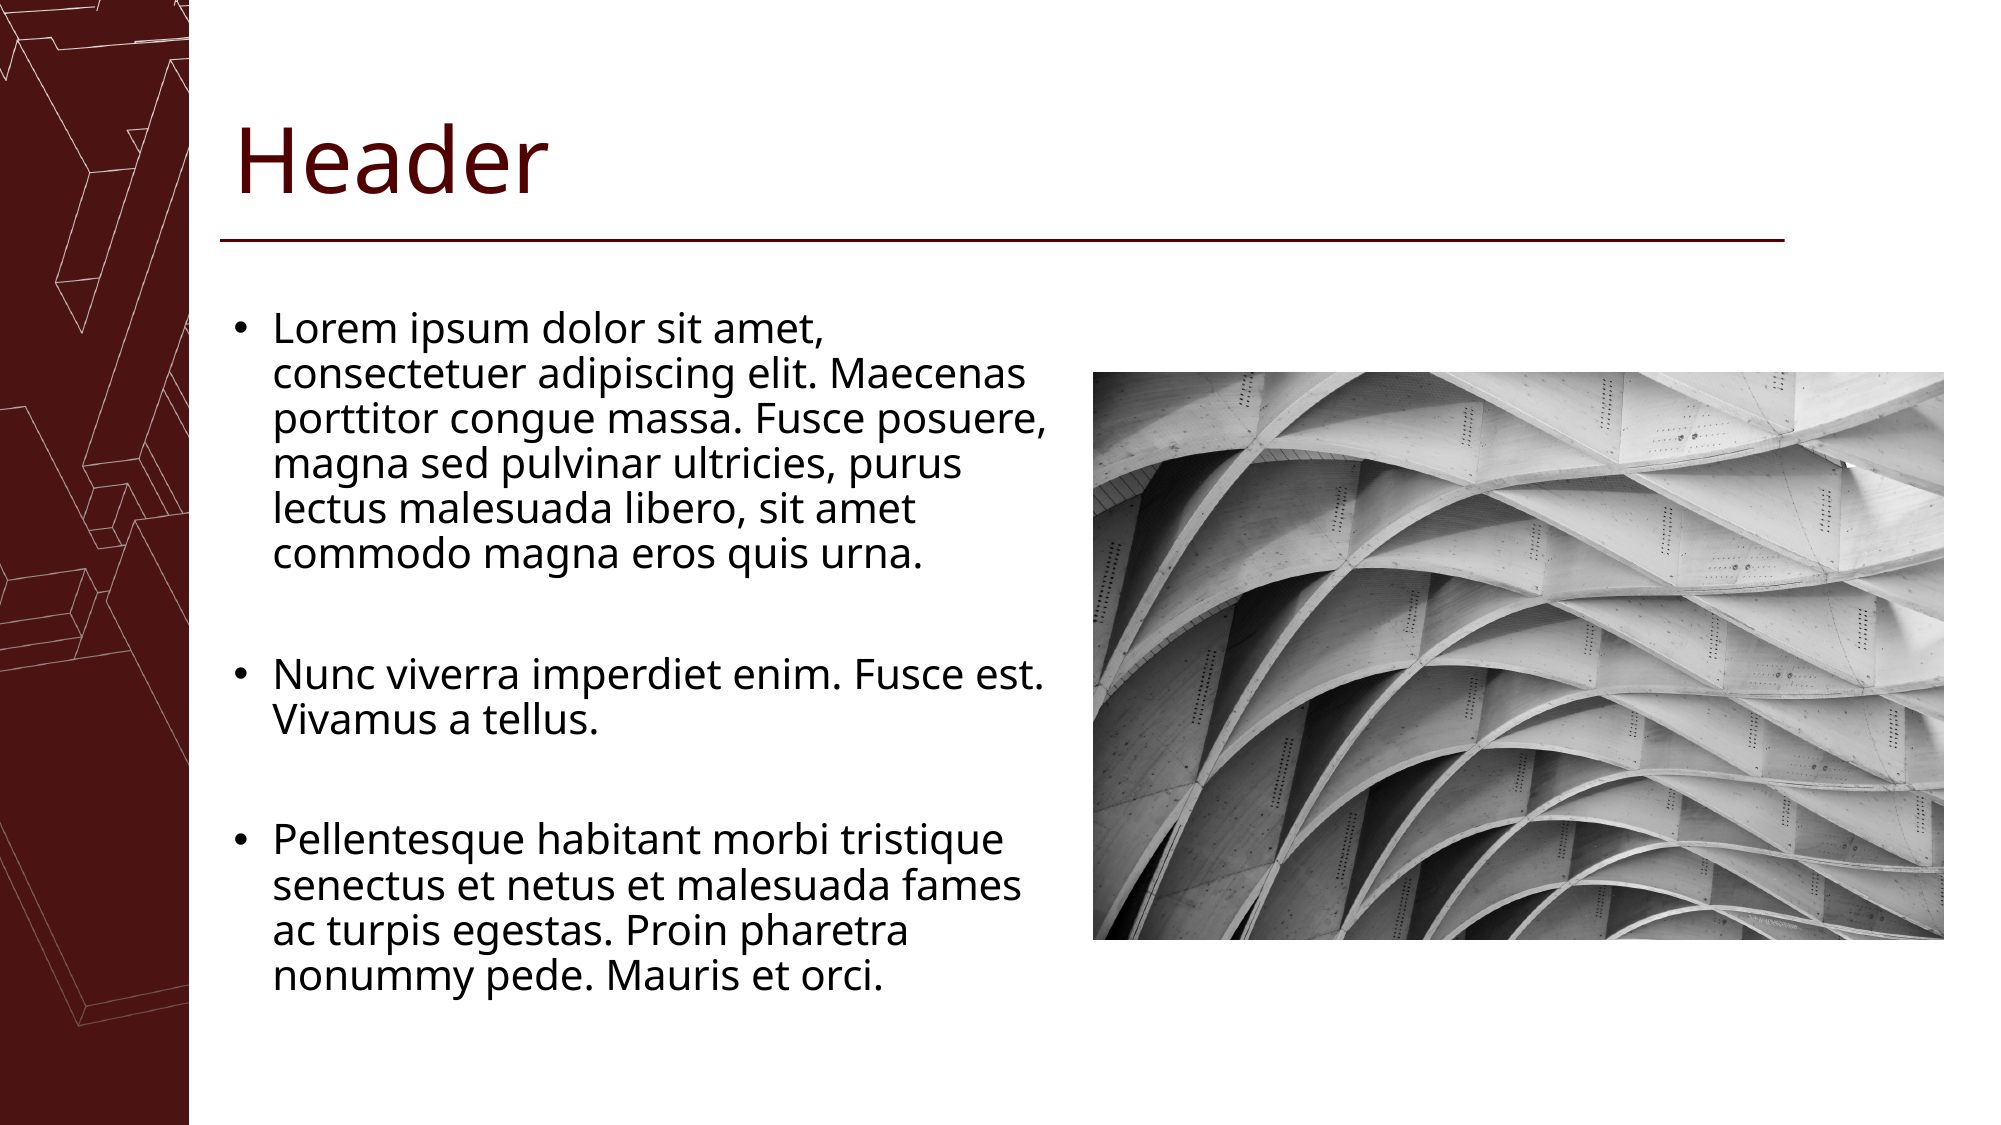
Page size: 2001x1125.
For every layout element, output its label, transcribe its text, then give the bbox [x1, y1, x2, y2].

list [1093, 372, 1944, 940]
title Header [218, 54, 1944, 273]
picture [0, 0, 189, 1125]
list Lorem ipsum dolor sit amet, consectetuer adipiscing elit. Maecenas porttitor congue massa. Fusce posuere, magna sed pulvinar ultricies, purus lectus malesuada libero, sit amet commodo magna eros quis urna. Nunc viverra imperdiet enim. Fusce est. Vivamus a tellus. Pellentesque habitant morbi tristique senectus et netus et malesuada fames ac turpis egestas. Proin pharetra nonummy pede. Mauris et orci. [218, 299, 1069, 1014]
